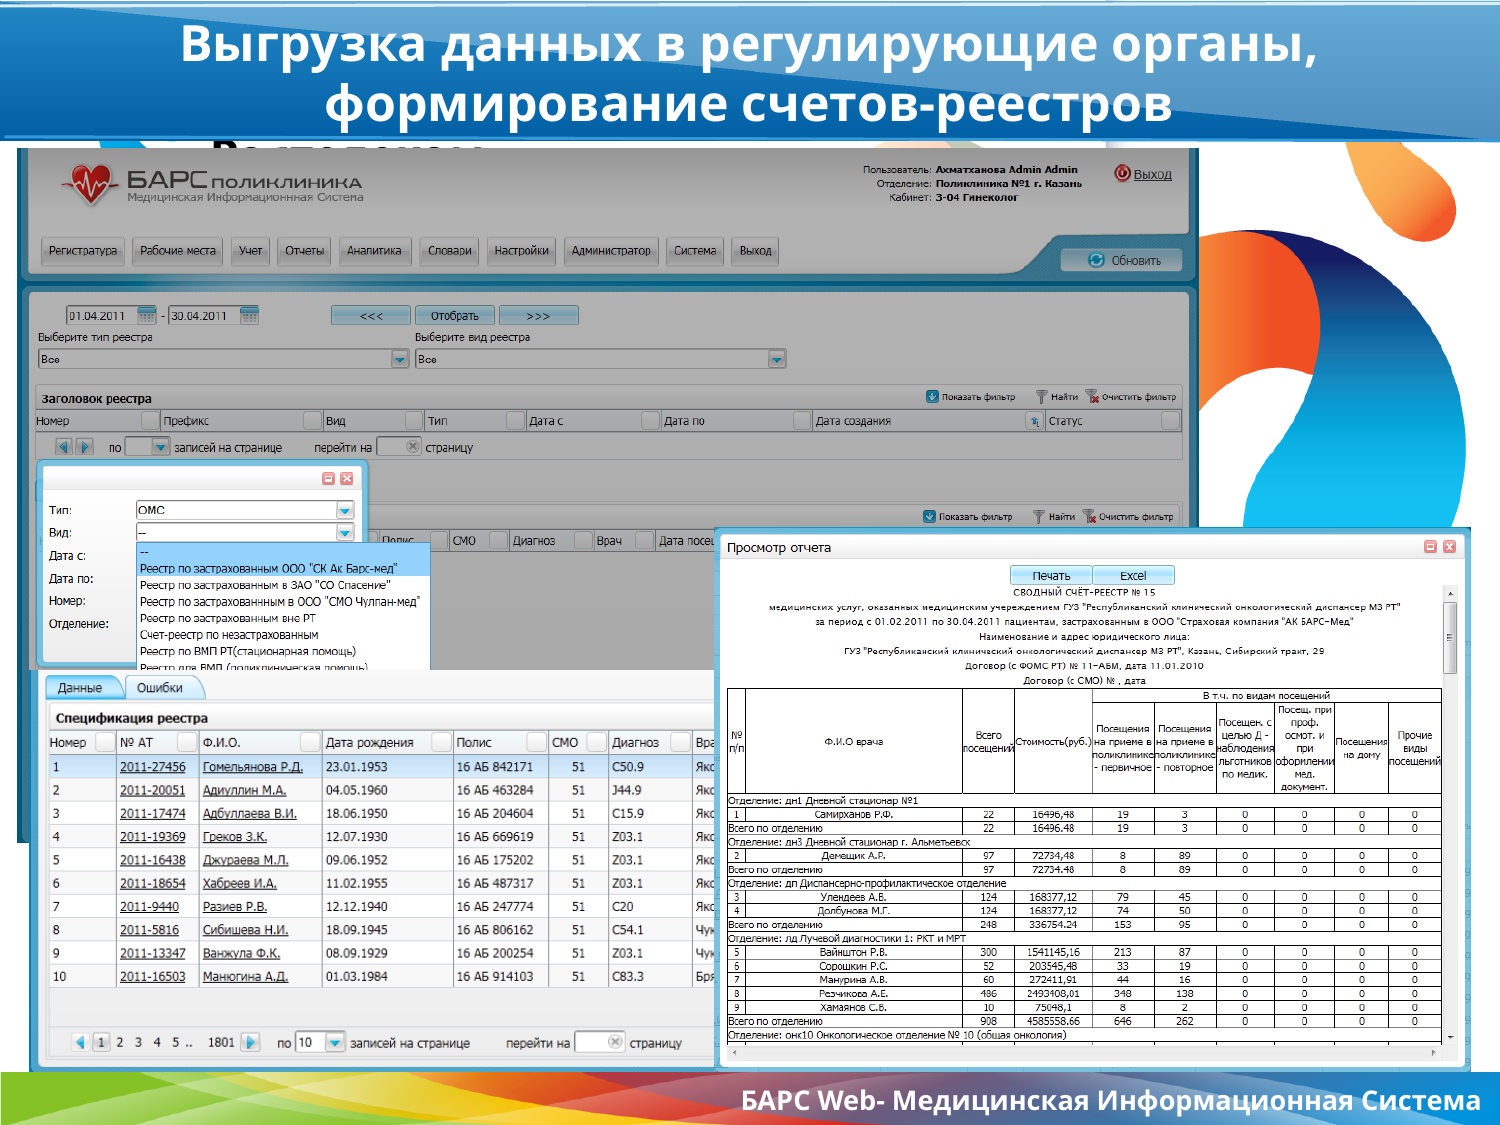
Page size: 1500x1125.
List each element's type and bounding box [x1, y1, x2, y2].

text_box [0, 0, 1500, 141]
picture [22, 141, 1500, 1067]
text_box [0, 1067, 1500, 1125]
